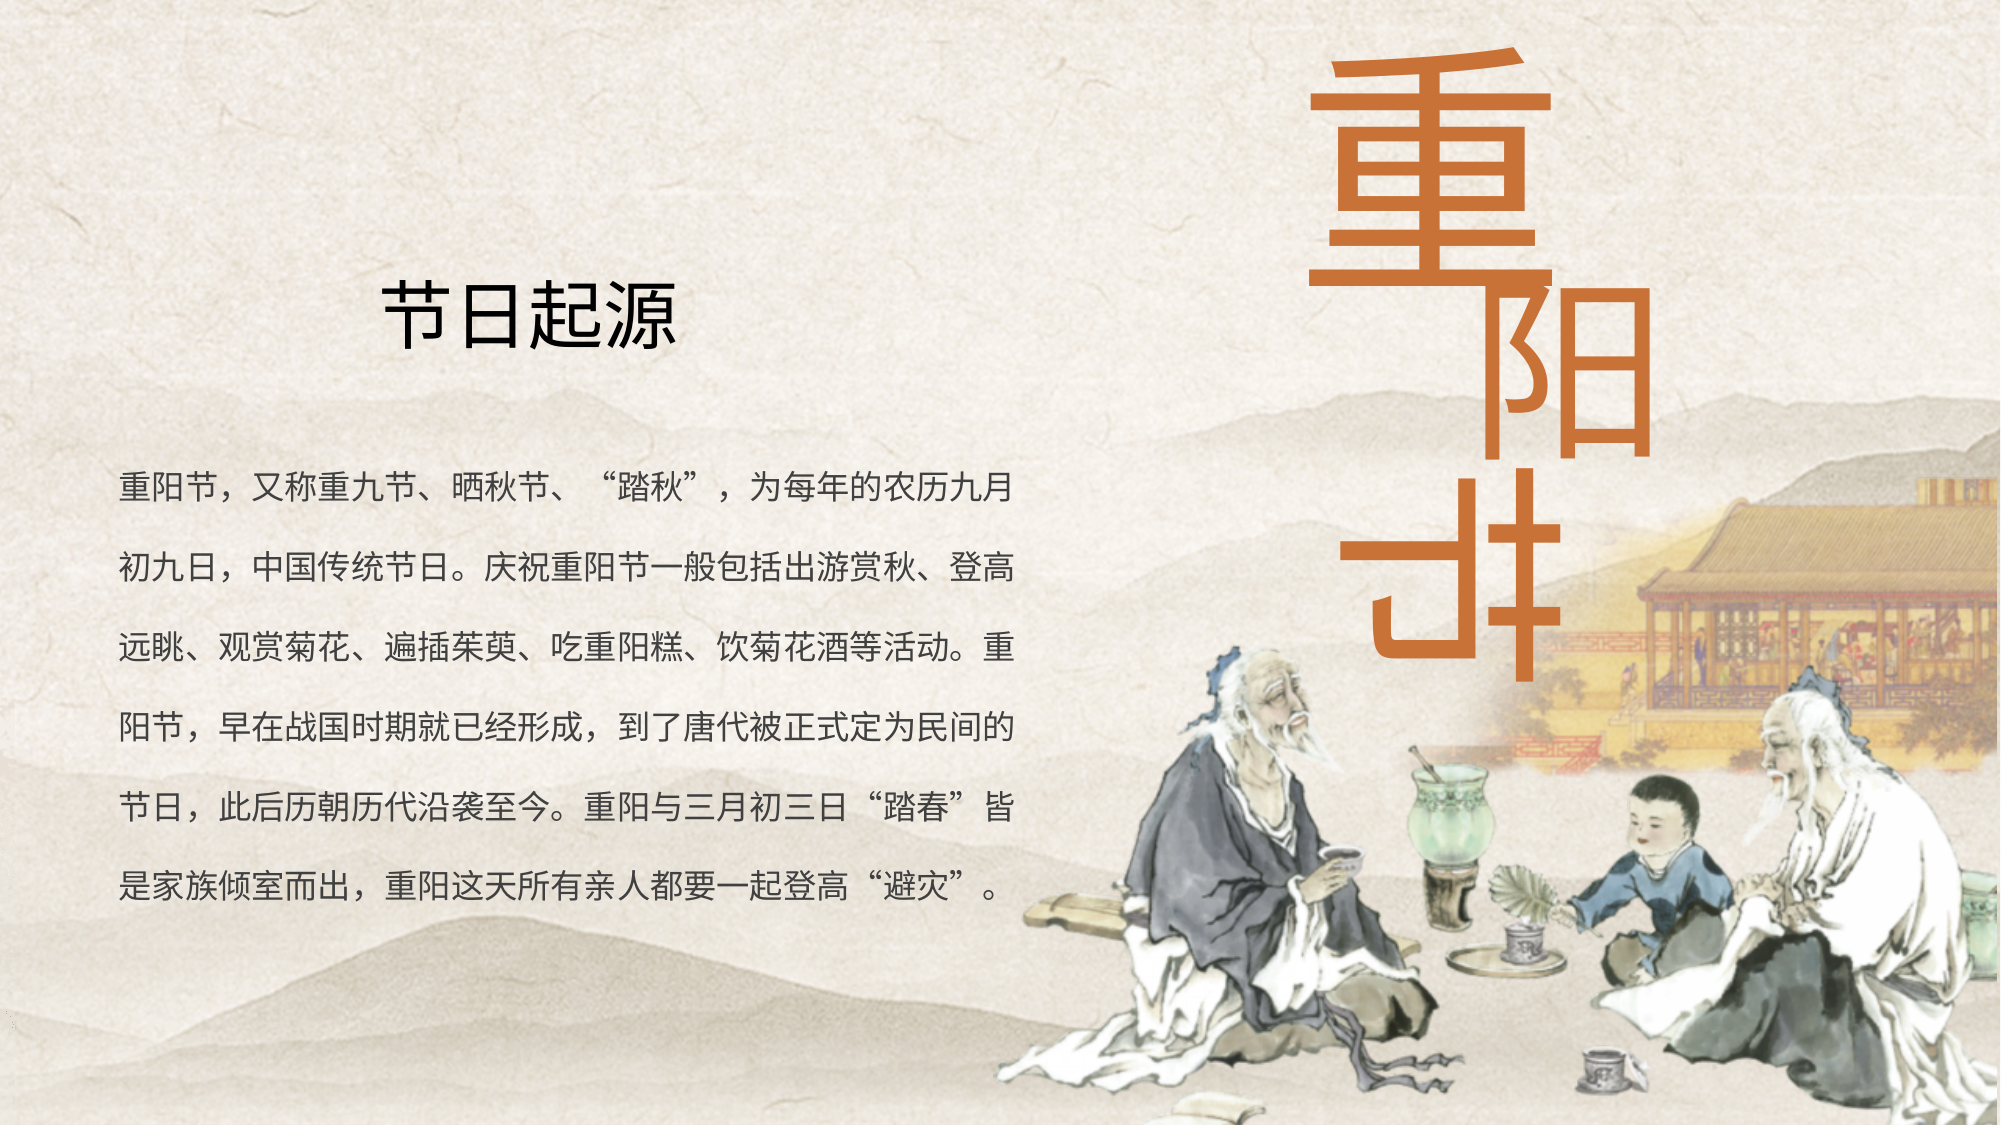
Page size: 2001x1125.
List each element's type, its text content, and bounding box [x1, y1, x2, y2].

text_box 节日起源 [363, 260, 789, 366]
text_box 阳 [1454, 236, 1684, 340]
text_box 重 [1280, 0, 1581, 335]
text_box 重阳节，又称重九节、晒秋节、“踏秋”，为每年的农历九月初九日，中国传统节日。庆祝重阳节一般包括出游赏秋、登高远眺、观赏菊花、遍插茱萸、吃重阳糕、饮菊花酒等活动。重阳节，早在战国时期就已经形成，到了唐代被正式定为民间的节日，此后历朝历代沿袭至今。重阳与三月初三日“踏春”皆是家族倾室而出，重阳这天所有亲人都要一起登高“避灾”。 [103, 419, 925, 913]
picture [0, 0, 2001, 1125]
